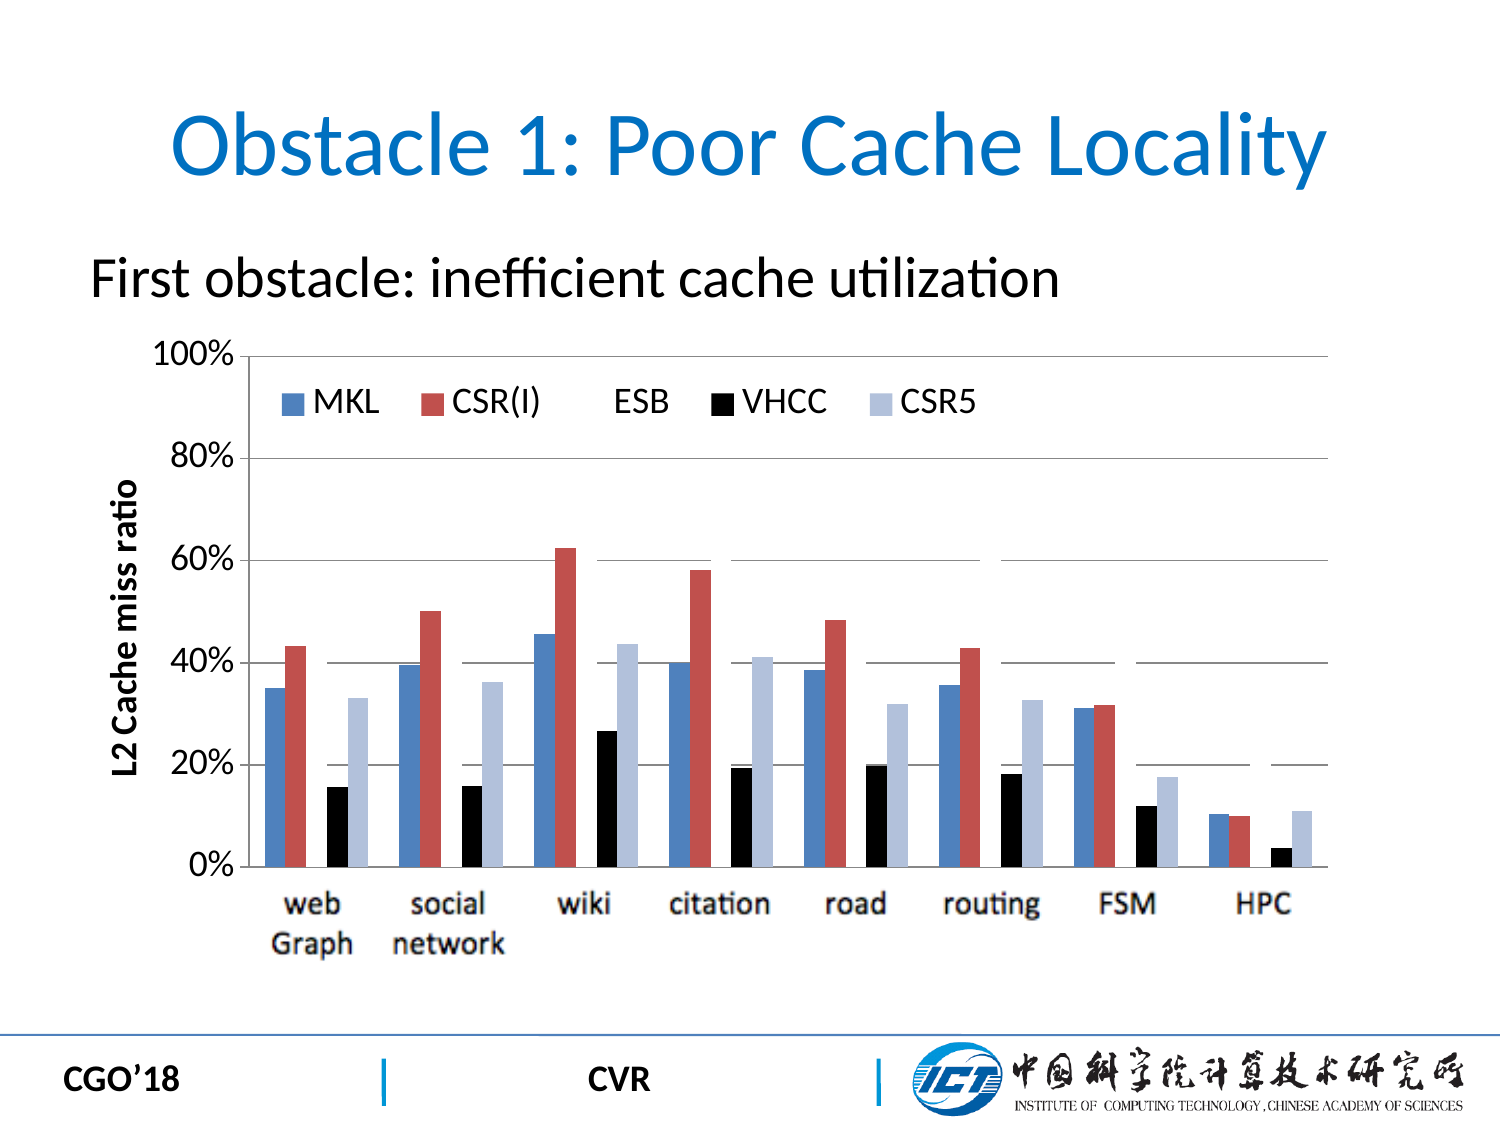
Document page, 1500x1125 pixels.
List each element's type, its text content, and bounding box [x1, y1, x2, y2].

picture [909, 1040, 1471, 1118]
chart [88, 326, 1329, 929]
list First obstacle: inefficient cache utilization [74, 231, 1426, 1006]
picture [250, 881, 1318, 980]
title Obstacle 1: Poor Cache Locality [74, 44, 1426, 231]
